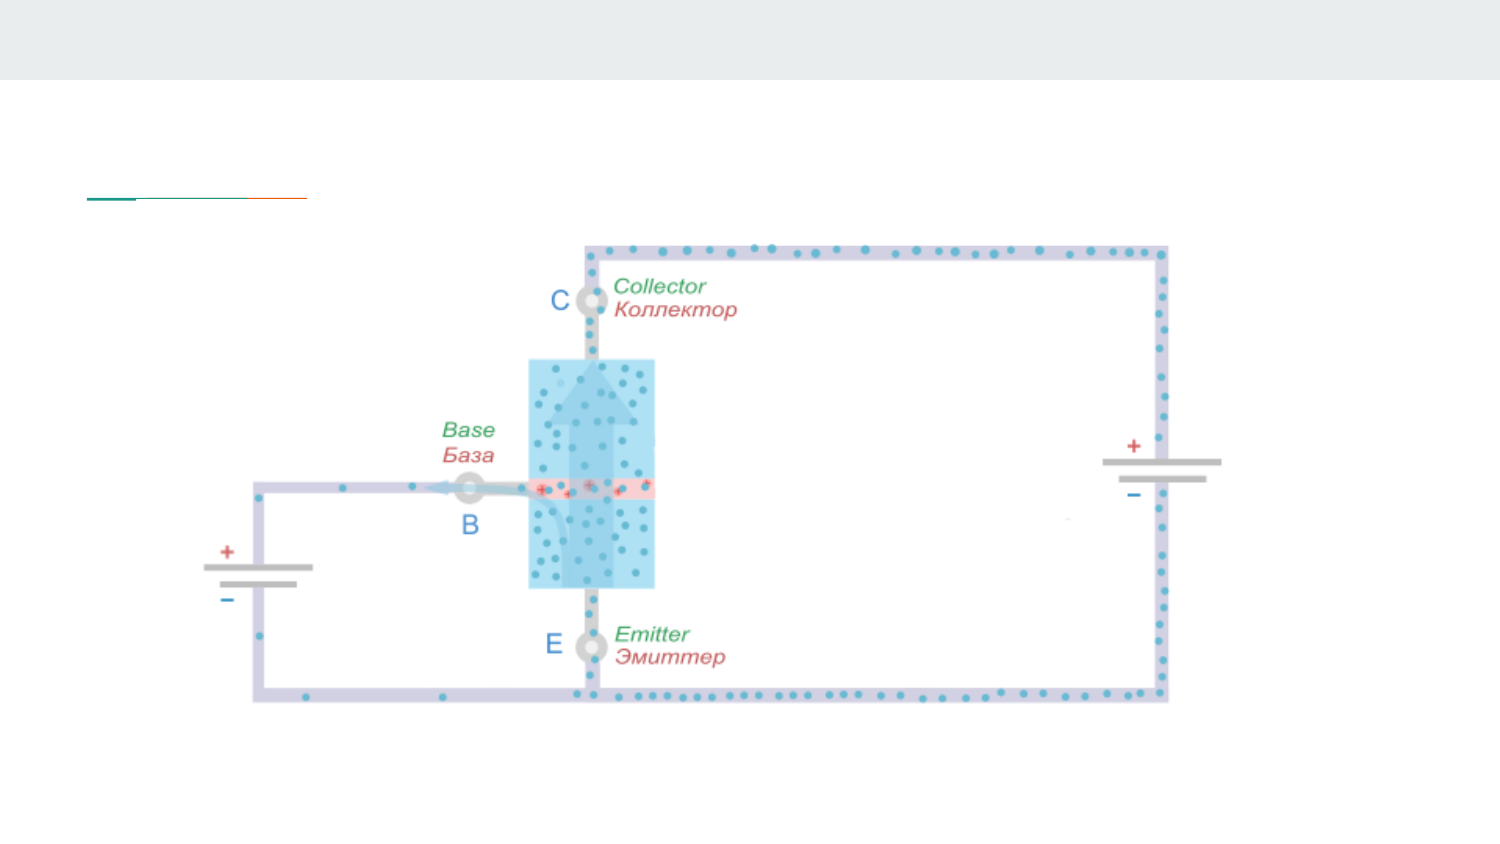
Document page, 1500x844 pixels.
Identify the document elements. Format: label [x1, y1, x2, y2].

picture [136, 178, 1277, 753]
